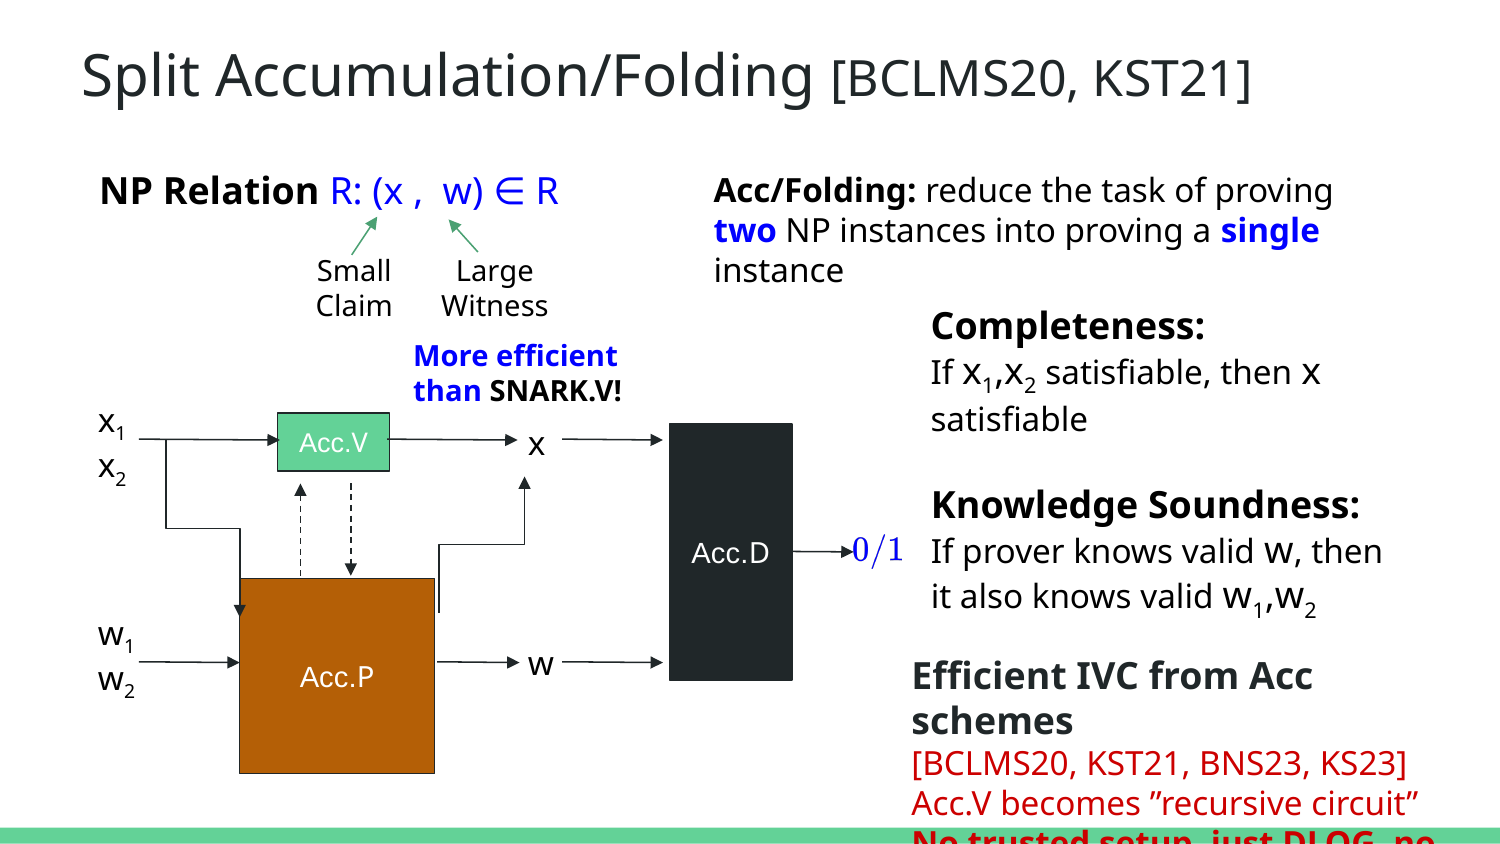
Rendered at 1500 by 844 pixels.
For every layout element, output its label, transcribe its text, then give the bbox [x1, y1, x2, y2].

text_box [561, 423, 902, 681]
text_box NP Relation R: (x , w) ∈ R [84, 151, 819, 227]
text_box Completeness: If x1,x2 satisfiable, then x satisfiable [915, 287, 1423, 454]
text_box Efficient IVC from Acc schemes [BCLMS20, KST21, BNS23, KS23] Acc.V becomes ”recursive circuit” No trusted setup, just DLOG, no FFTs [896, 636, 1488, 844]
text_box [448, 219, 479, 253]
title Split Accumulation/Folding [BCLMS20, KST21] [51, 23, 1449, 117]
text_box Small Claim [271, 237, 411, 337]
text_box Acc/Folding: reduce the task of proving two NP instances into proving a single instance [698, 153, 1378, 304]
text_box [351, 216, 378, 256]
text_box More efficient than SNARK.V! [398, 322, 666, 422]
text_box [82, 383, 604, 774]
text_box Large Witness [411, 237, 578, 322]
text_box Knowledge Soundness: If prover knows valid w, then it also knows valid w1,w2 [915, 466, 1404, 636]
